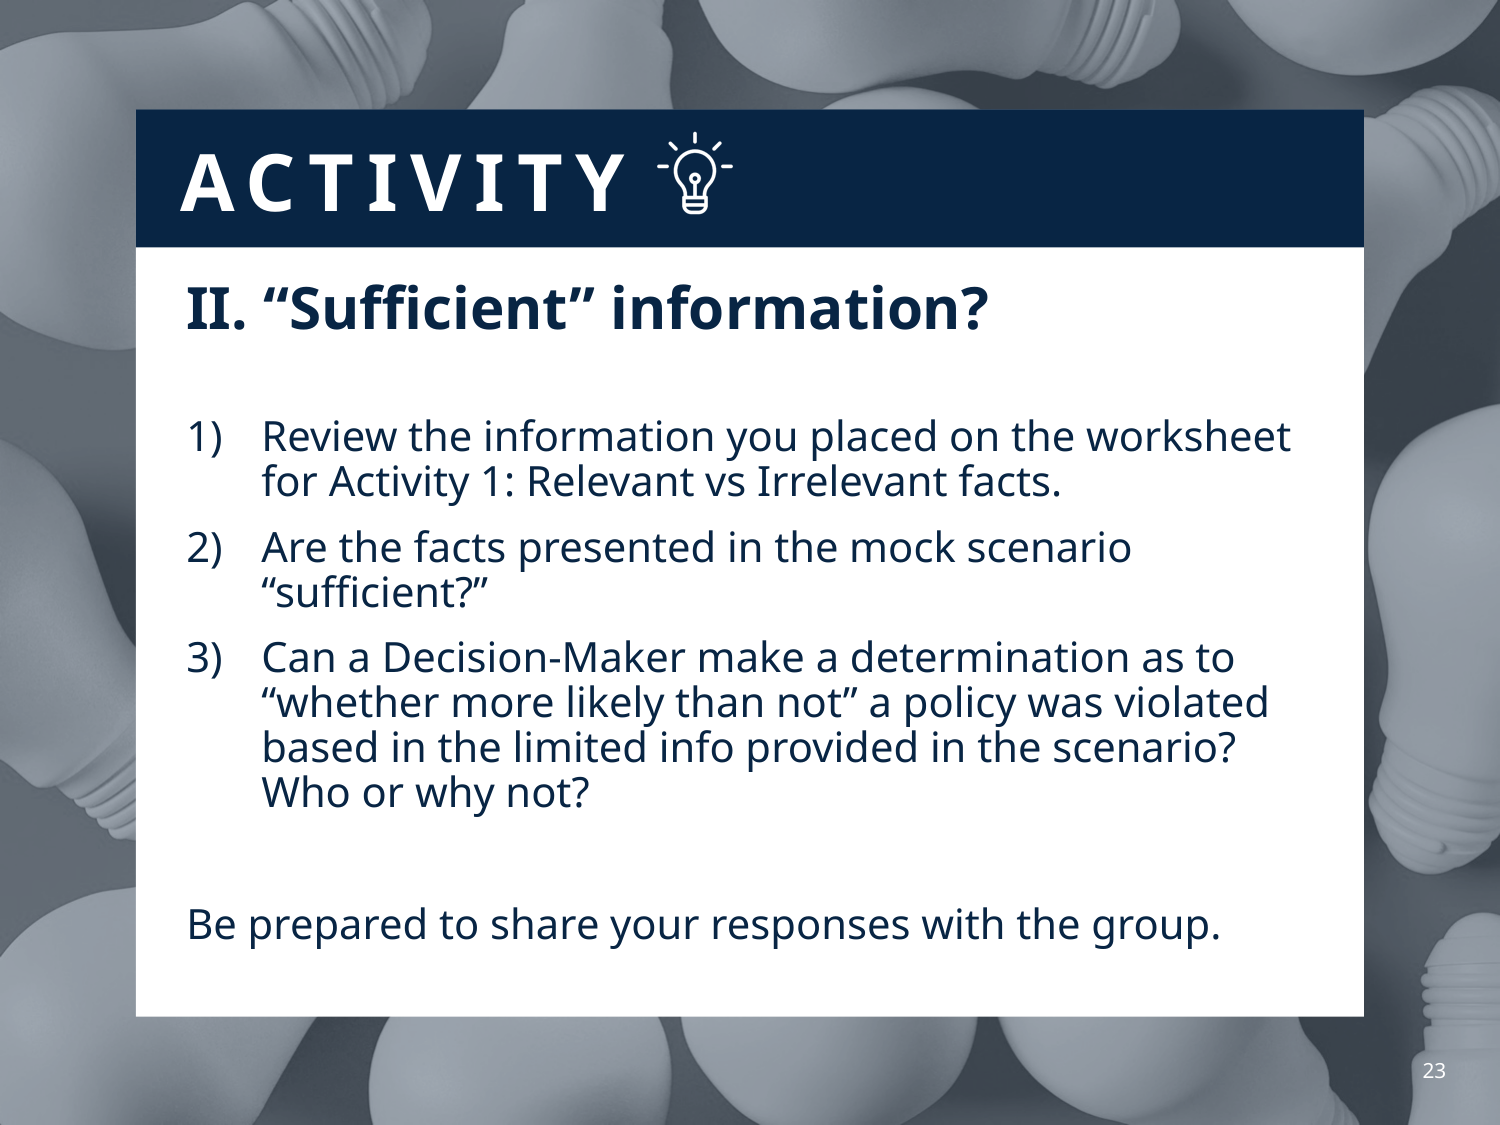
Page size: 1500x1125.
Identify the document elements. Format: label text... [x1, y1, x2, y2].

list II. “Sufficient” information? Review the information you placed on the worksheet for Activity 1: Relevant vs Irrelevant facts. Are the facts presented in the mock scenario “sufficient?” Can a Decision-Maker make a determination as to “whether more likely than not” a policy was violated based in the limited info provided in the scenario? Who or why not? Be prepared to share your responses with the group. [171, 271, 1329, 973]
picture [629, 107, 761, 239]
